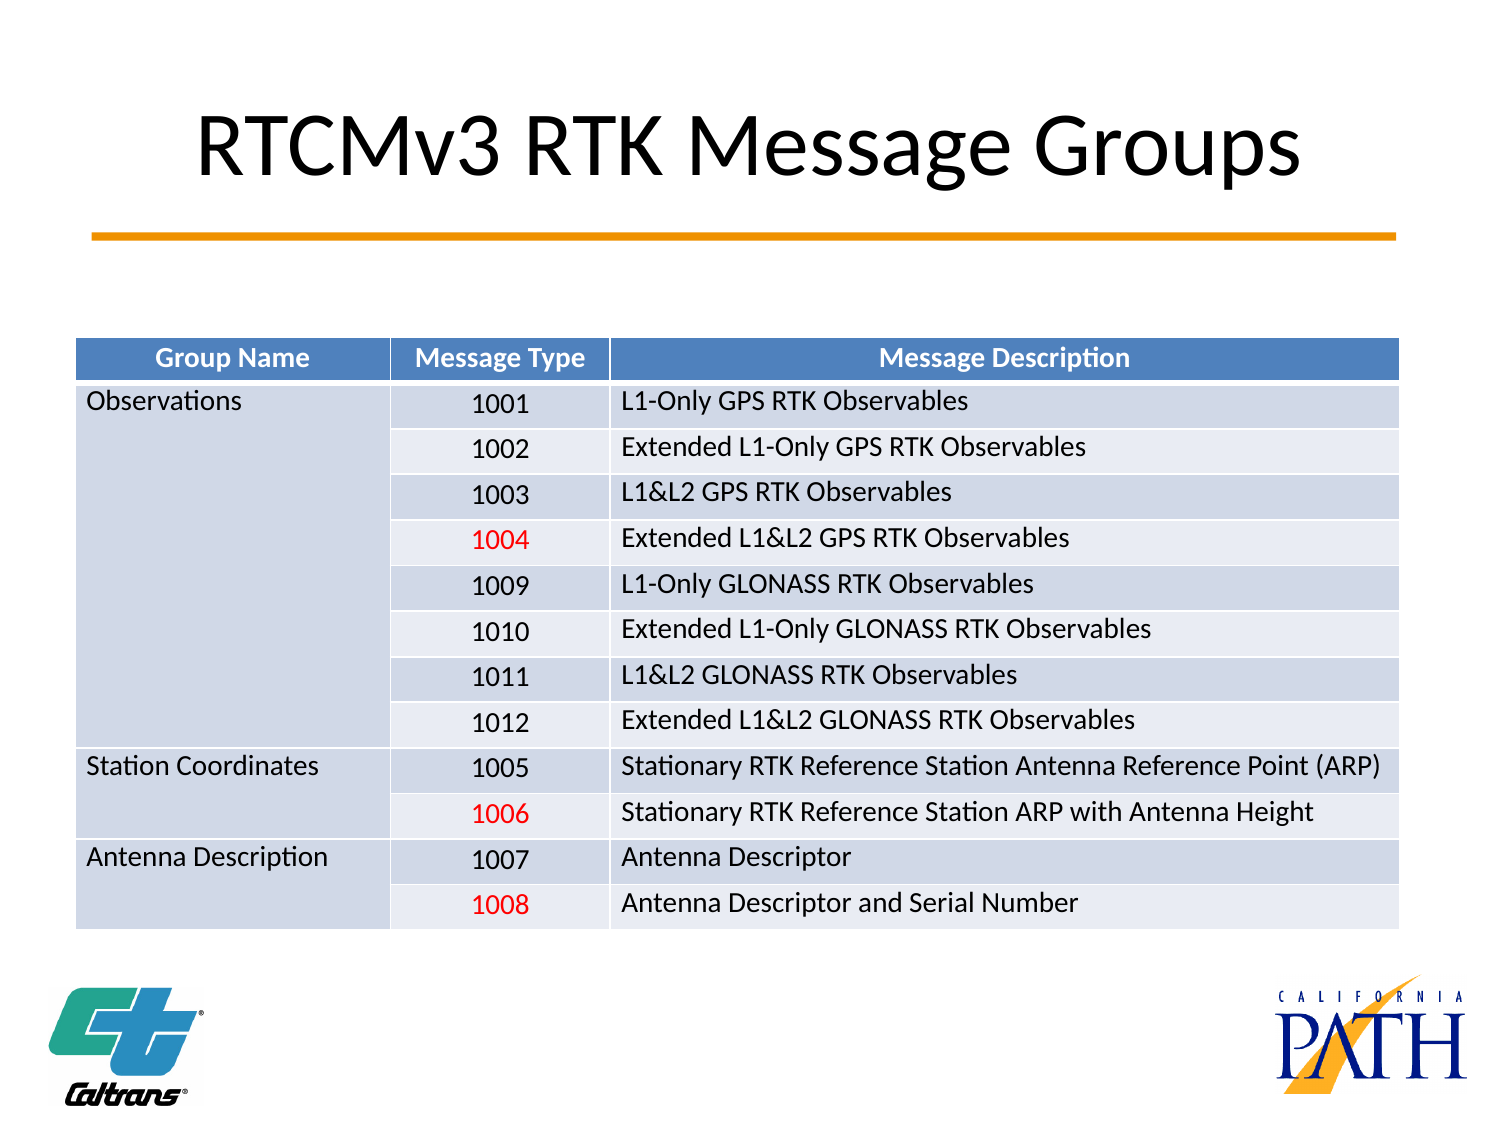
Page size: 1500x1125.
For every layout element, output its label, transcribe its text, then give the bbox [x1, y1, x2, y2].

table_cell Extended L1&L2 GLONASS RTK Observables [611, 703, 1399, 747]
table_cell 1004 [391, 521, 609, 565]
table_cell 1005 [391, 749, 609, 793]
table_cell 1008 [391, 885, 609, 929]
table_cell Antenna Description [76, 840, 390, 929]
table_cell 1002 [391, 430, 609, 473]
table_cell 1006 [391, 794, 609, 838]
table_cell Stationary RTK Reference Station ARP with Antenna Height [611, 794, 1399, 838]
table_cell Antenna Descriptor and Serial Number [611, 885, 1399, 929]
table_header Message Type [391, 338, 609, 380]
table_cell Extended L1-Only GPS RTK Observables [611, 430, 1399, 473]
table_cell Observations [76, 386, 390, 747]
table_cell Station Coordinates [76, 749, 390, 838]
table_cell Extended L1-Only GLONASS RTK Observables [611, 612, 1399, 656]
table_header Group Name [76, 338, 390, 380]
table_cell 1009 [391, 566, 609, 610]
table_cell 1007 [391, 840, 609, 884]
table_cell 1011 [391, 658, 609, 701]
table_cell 1012 [391, 703, 609, 747]
picture [1275, 974, 1467, 1094]
table_cell Extended L1&L2 GPS RTK Observables [611, 521, 1399, 565]
table_cell L1&L2 GPS RTK Observables [611, 475, 1399, 519]
table_cell 1001 [391, 386, 609, 428]
table_cell Antenna Descriptor [611, 840, 1399, 884]
table_cell 1010 [391, 612, 609, 656]
table_header Message Description [611, 338, 1399, 380]
table_cell Stationary RTK Reference Station Antenna Reference Point (ARP) [611, 749, 1399, 793]
table_cell L1-Only GPS RTK Observables [611, 386, 1399, 428]
picture [48, 987, 204, 1106]
title RTCMv3 RTK Message Groups [75, 45, 1425, 233]
table_cell L1&L2 GLONASS RTK Observables [611, 658, 1399, 701]
table_cell L1-Only GLONASS RTK Observables [611, 566, 1399, 610]
table_cell 1003 [391, 475, 609, 519]
